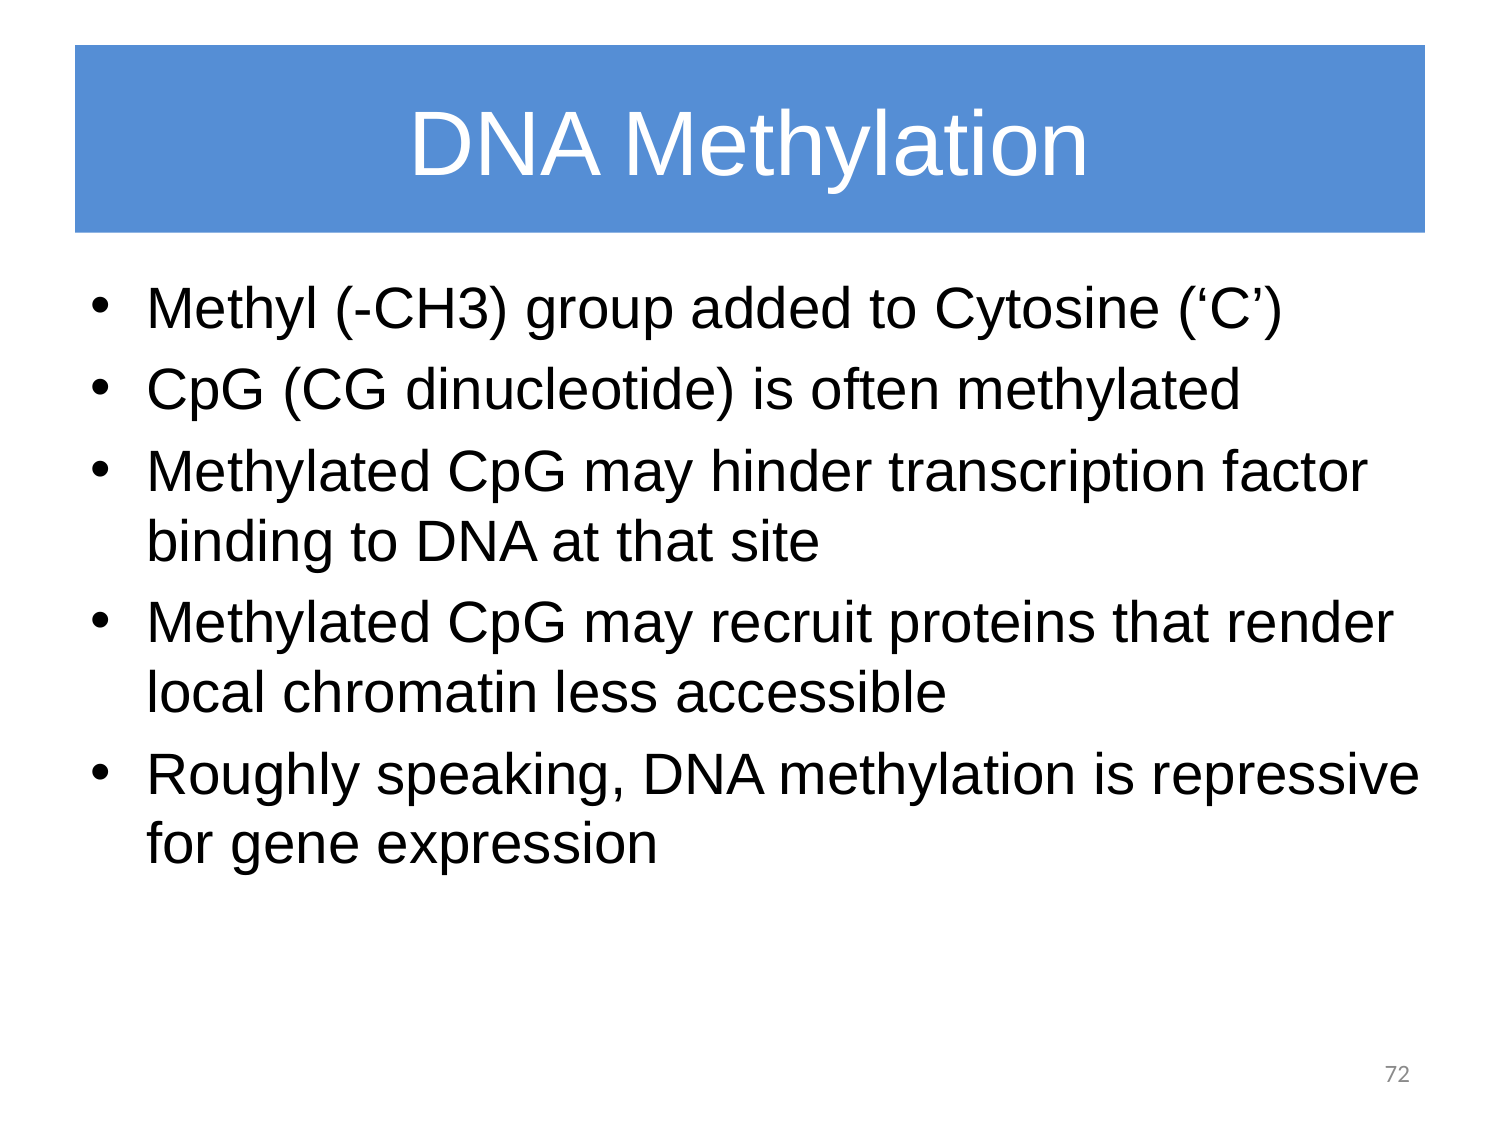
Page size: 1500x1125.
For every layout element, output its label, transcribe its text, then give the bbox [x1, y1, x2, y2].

title DNA Methylation [75, 45, 1425, 233]
list Methyl (-CH3) group added to Cytosine (‘C’) CpG (CG dinucleotide) is often methylated Methylated CpG may hinder transcription factor binding to DNA at that site Methylated CpG may recruit proteins that render local chromatin less accessible Roughly speaking, DNA methylation is repressive for gene expression [75, 262, 1465, 1005]
slide_number 72 [1074, 1042, 1425, 1103]
